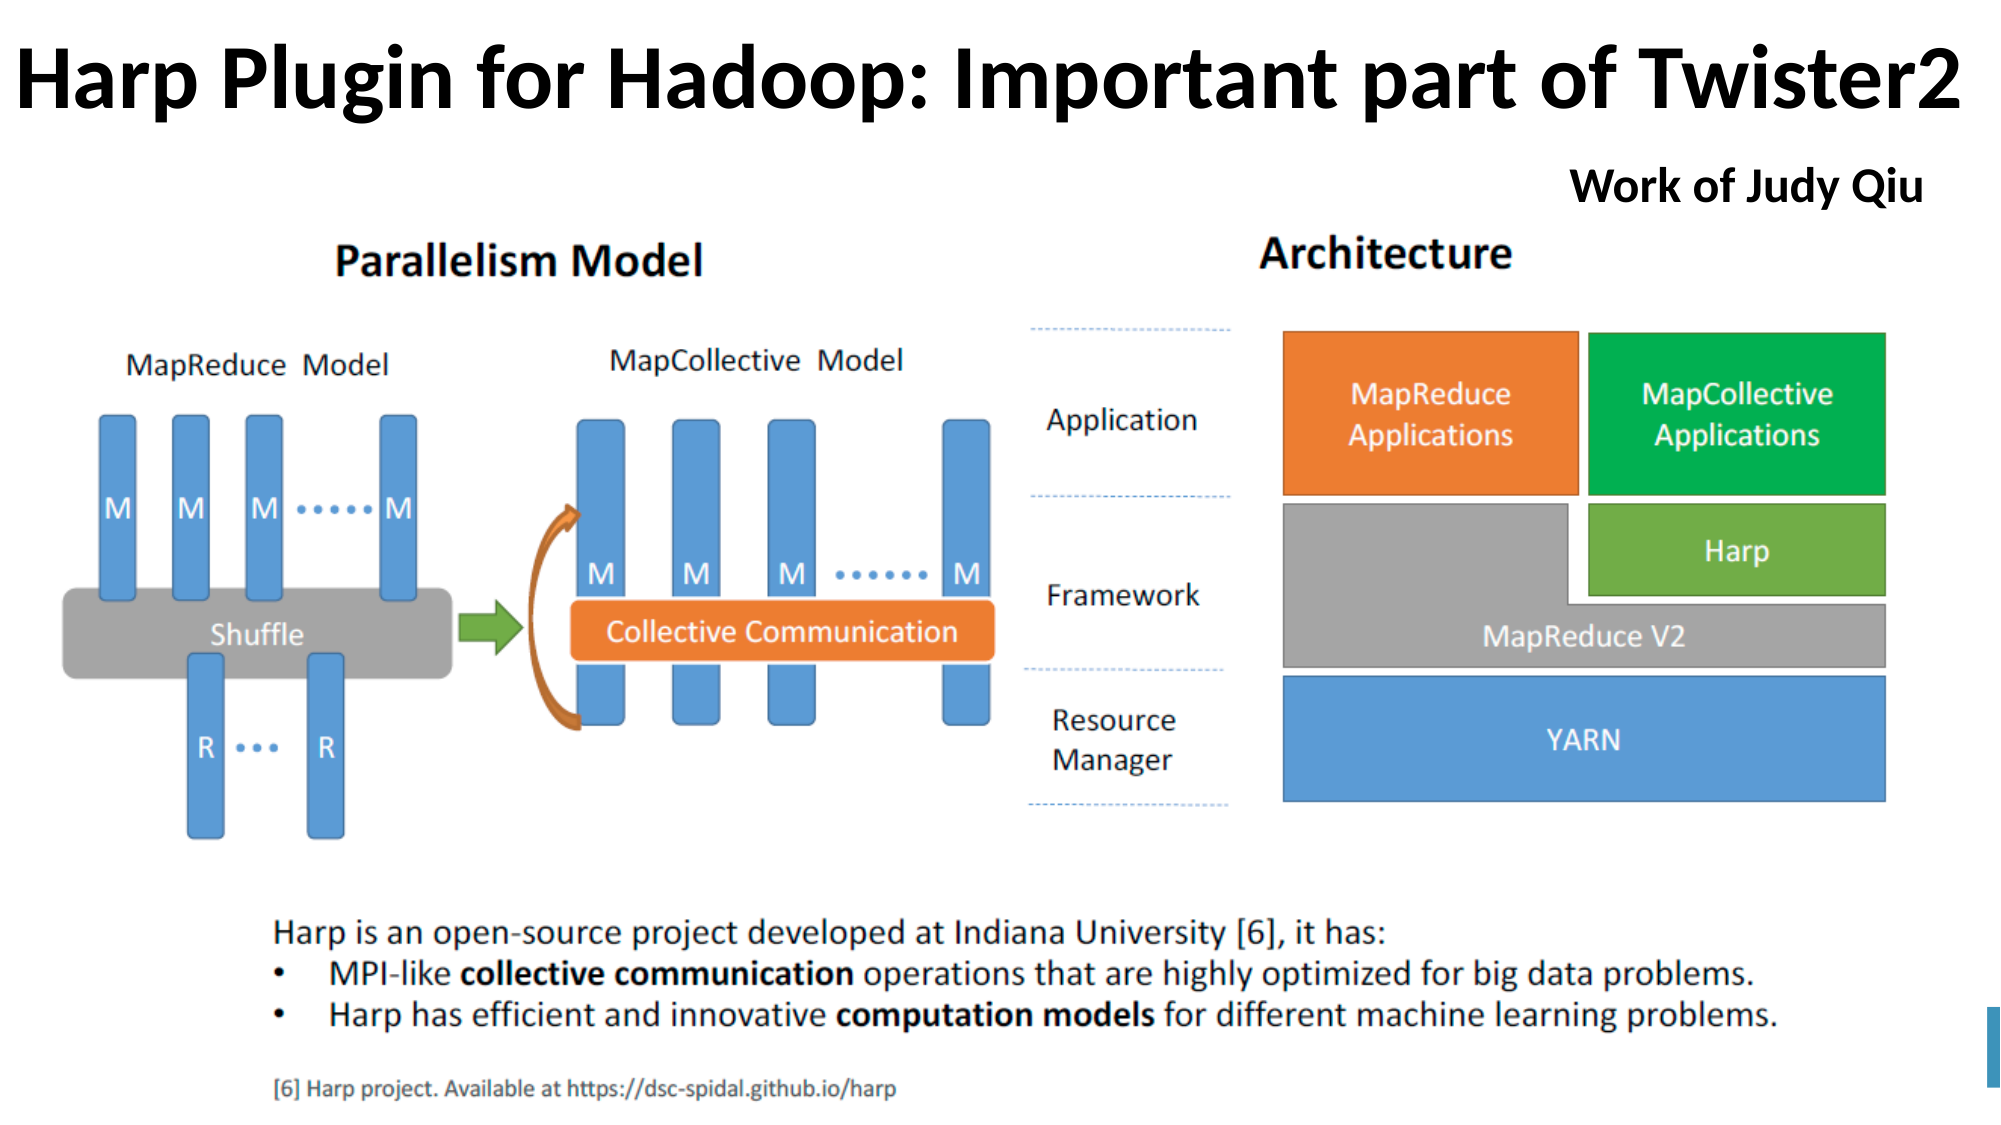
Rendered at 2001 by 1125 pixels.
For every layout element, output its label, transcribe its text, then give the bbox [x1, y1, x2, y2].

title Harp Plugin for Hadoop: Important part of Twister2 [0, 7, 2000, 151]
text_box Work of Judy Qiu [1554, 145, 1940, 206]
picture [0, 206, 2000, 1125]
